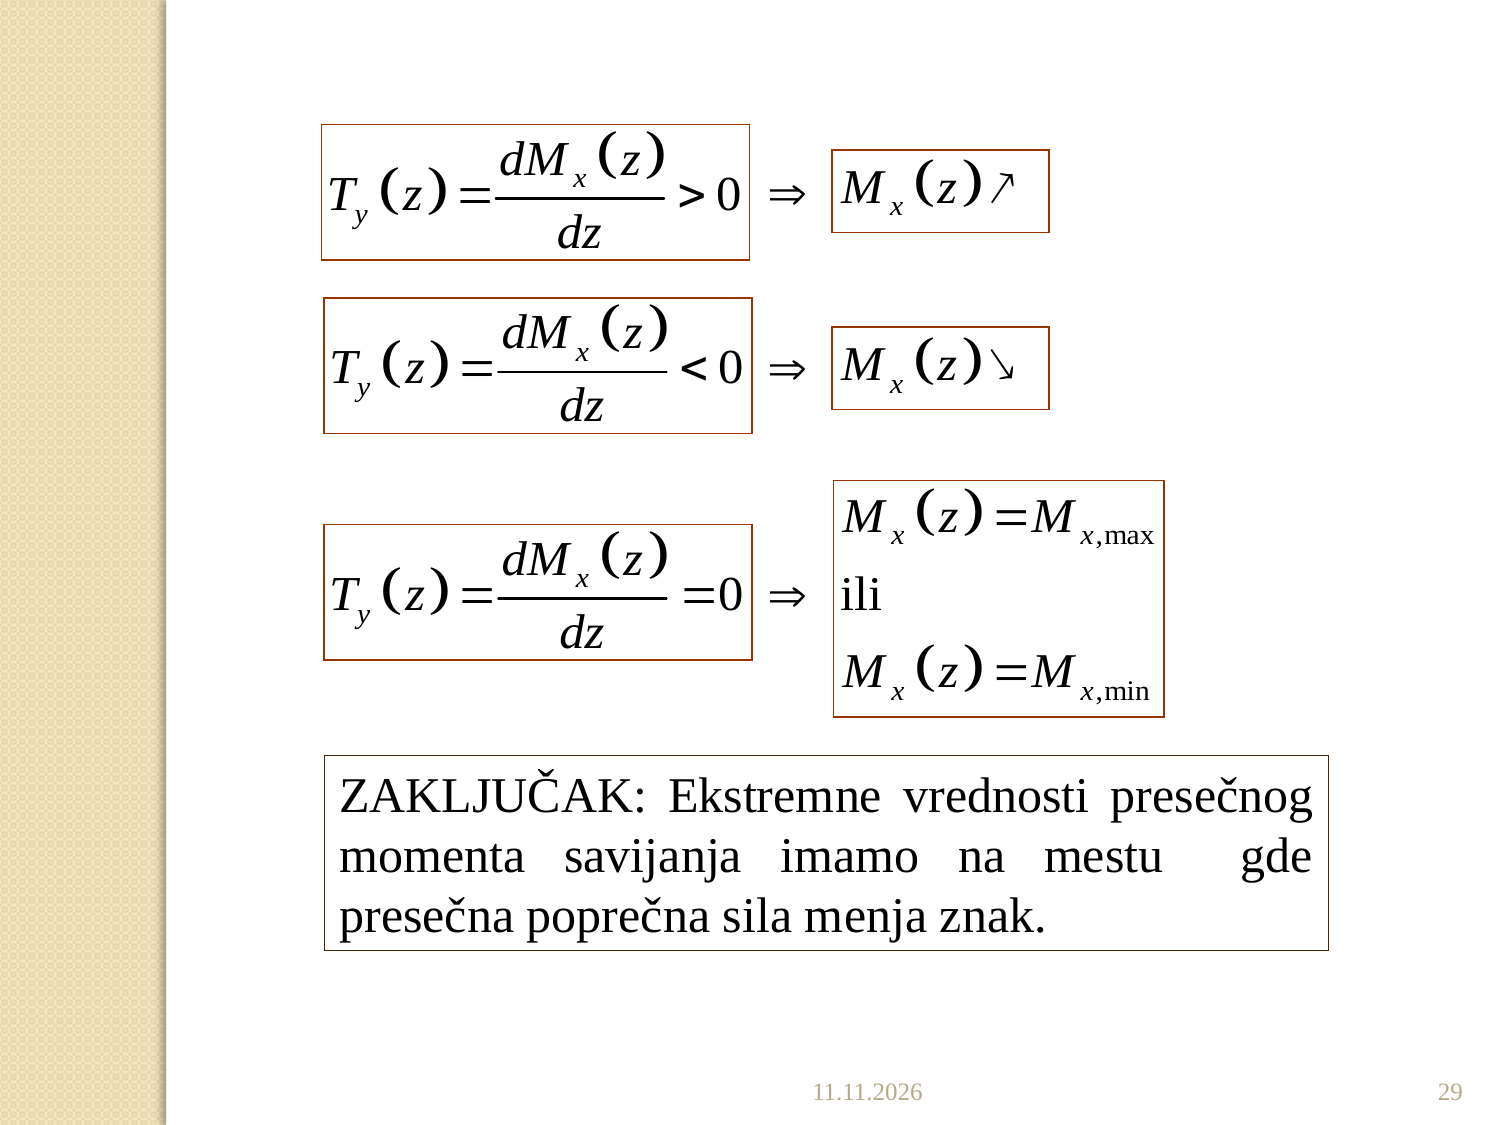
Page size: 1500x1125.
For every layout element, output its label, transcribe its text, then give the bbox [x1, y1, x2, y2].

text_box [832, 327, 1049, 410]
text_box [761, 348, 826, 398]
text_box ZAKLJUČAK: Ekstremne vrednosti presečnog momenta savijanja imamo na mestu gde presečna poprečna sila menja znak. [324, 755, 1329, 951]
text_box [321, 125, 750, 260]
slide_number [587, 1034, 938, 1113]
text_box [833, 481, 1164, 717]
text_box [324, 525, 752, 660]
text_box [832, 150, 1049, 232]
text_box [324, 298, 752, 433]
slide_number 29 [1413, 1034, 1488, 1113]
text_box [761, 574, 826, 625]
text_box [761, 172, 826, 222]
